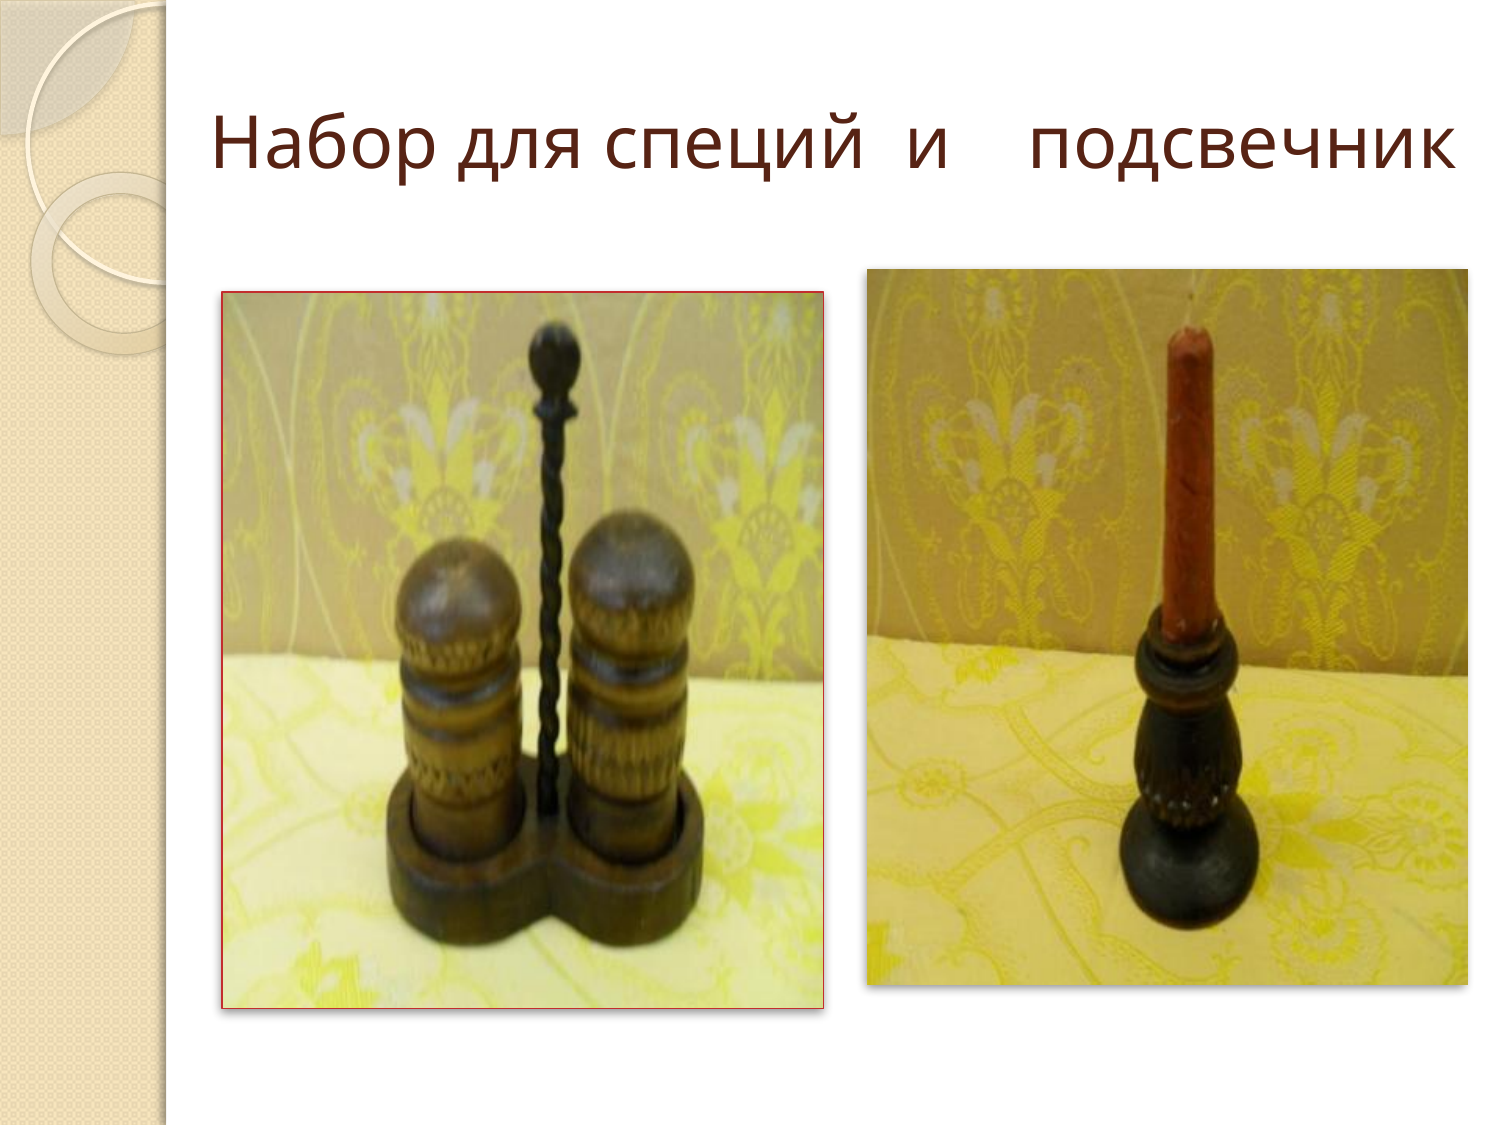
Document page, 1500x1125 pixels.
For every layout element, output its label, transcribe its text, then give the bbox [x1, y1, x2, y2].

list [866, 269, 1468, 985]
title Набор для специй и подсвечник [175, 45, 1500, 233]
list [222, 292, 823, 1009]
